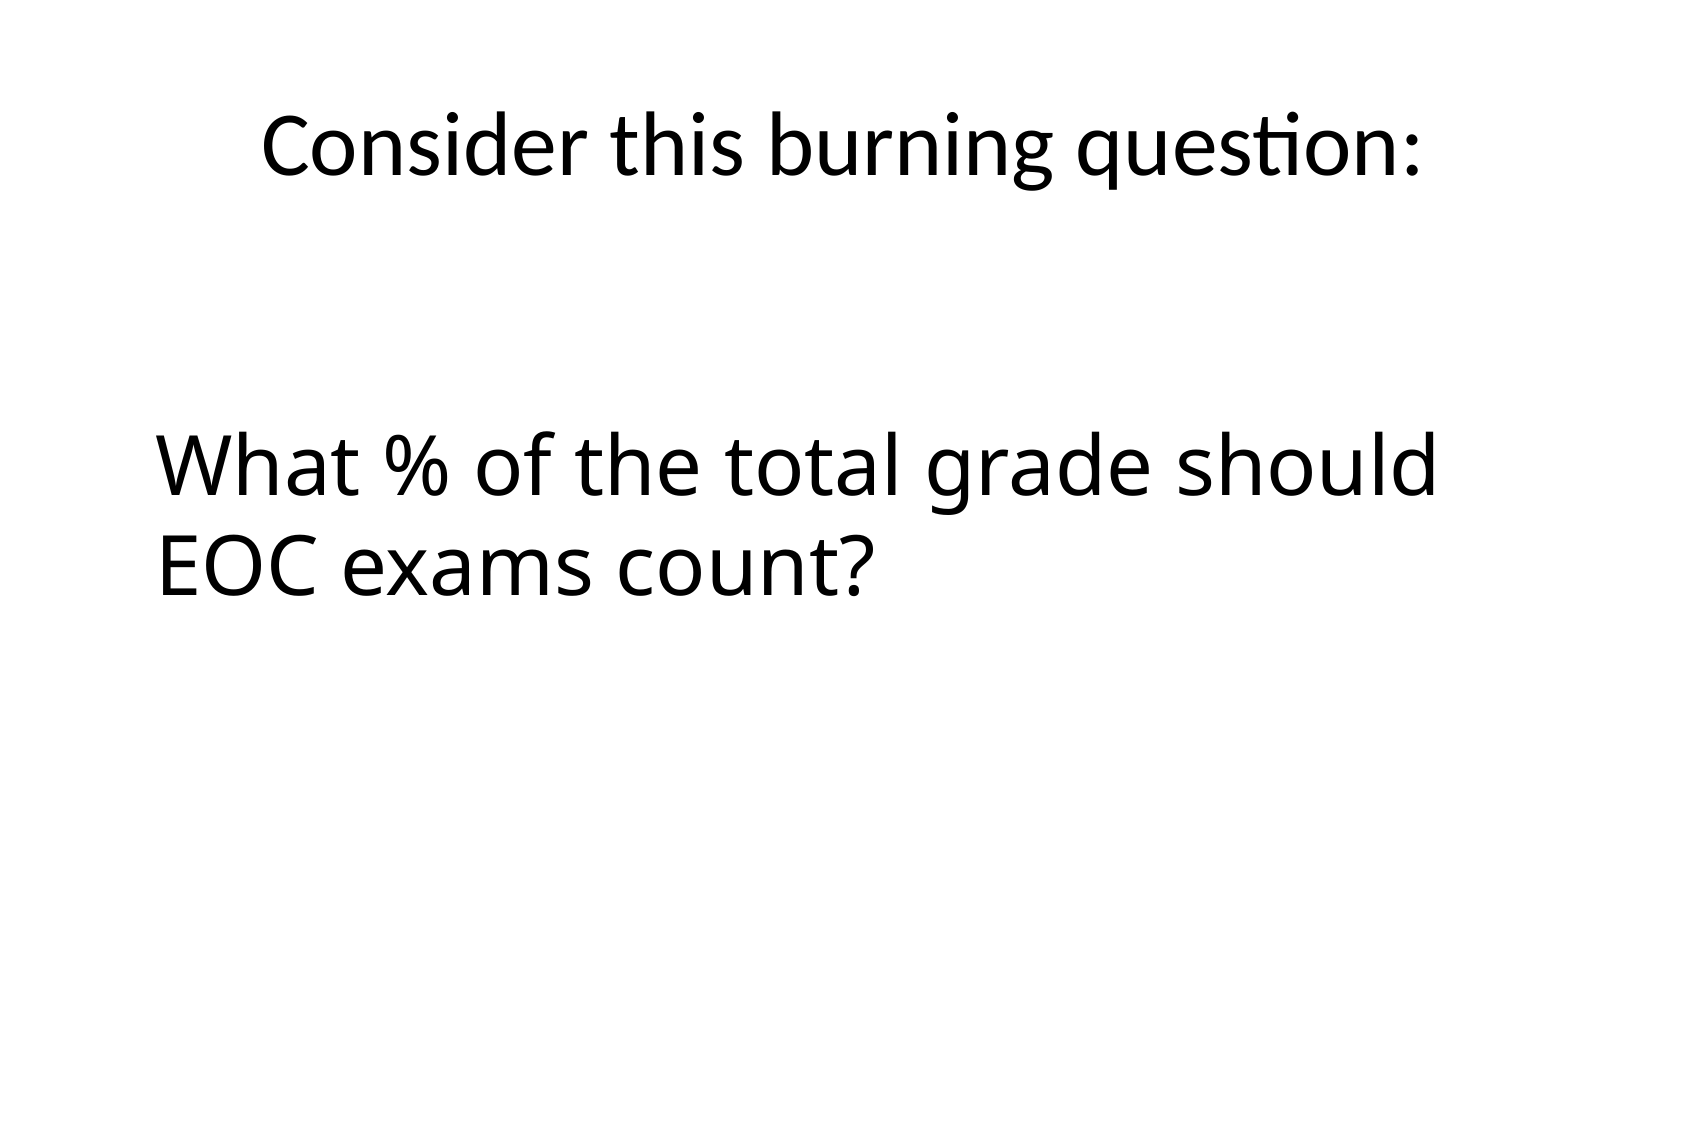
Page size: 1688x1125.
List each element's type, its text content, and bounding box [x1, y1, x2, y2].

text_box What % of the total grade should EOC exams count? [140, 404, 1547, 620]
title Consider this burning question: [84, 45, 1604, 233]
